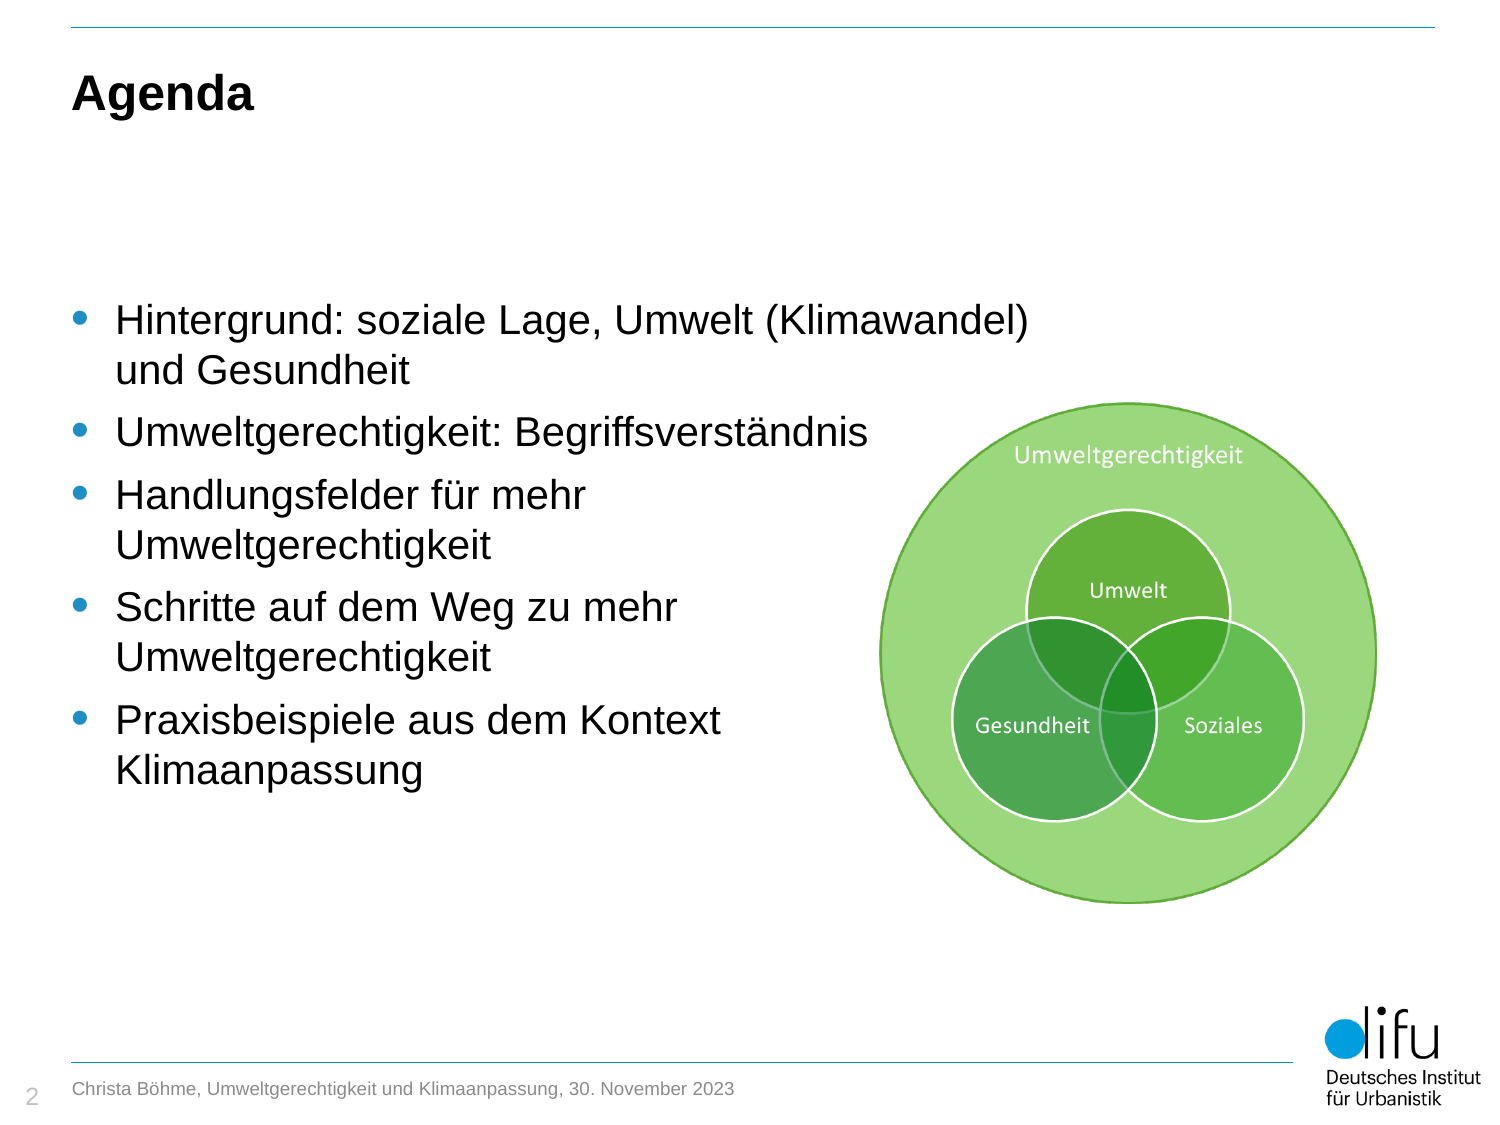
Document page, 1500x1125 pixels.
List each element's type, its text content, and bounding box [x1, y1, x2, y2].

list Hintergrund: soziale Lage, Umwelt (Klimawandel) und Gesundheit Umweltgerechtigkeit: Begriffsverständnis Handlungsfelder für mehr Umweltgerechtigkeit Schritte auf dem Weg zu mehr Umweltgerechtigkeit Praxisbeispiele aus dem Kontext Klimaanpassung [70, 292, 1395, 1014]
picture [1297, 976, 1500, 1125]
footer Christa Böhme, Umweltgerechtigkeit und Klimaanpassung, 30. November 2023 [71, 1076, 1295, 1125]
title Agenda [70, 54, 1436, 211]
picture [879, 401, 1377, 904]
